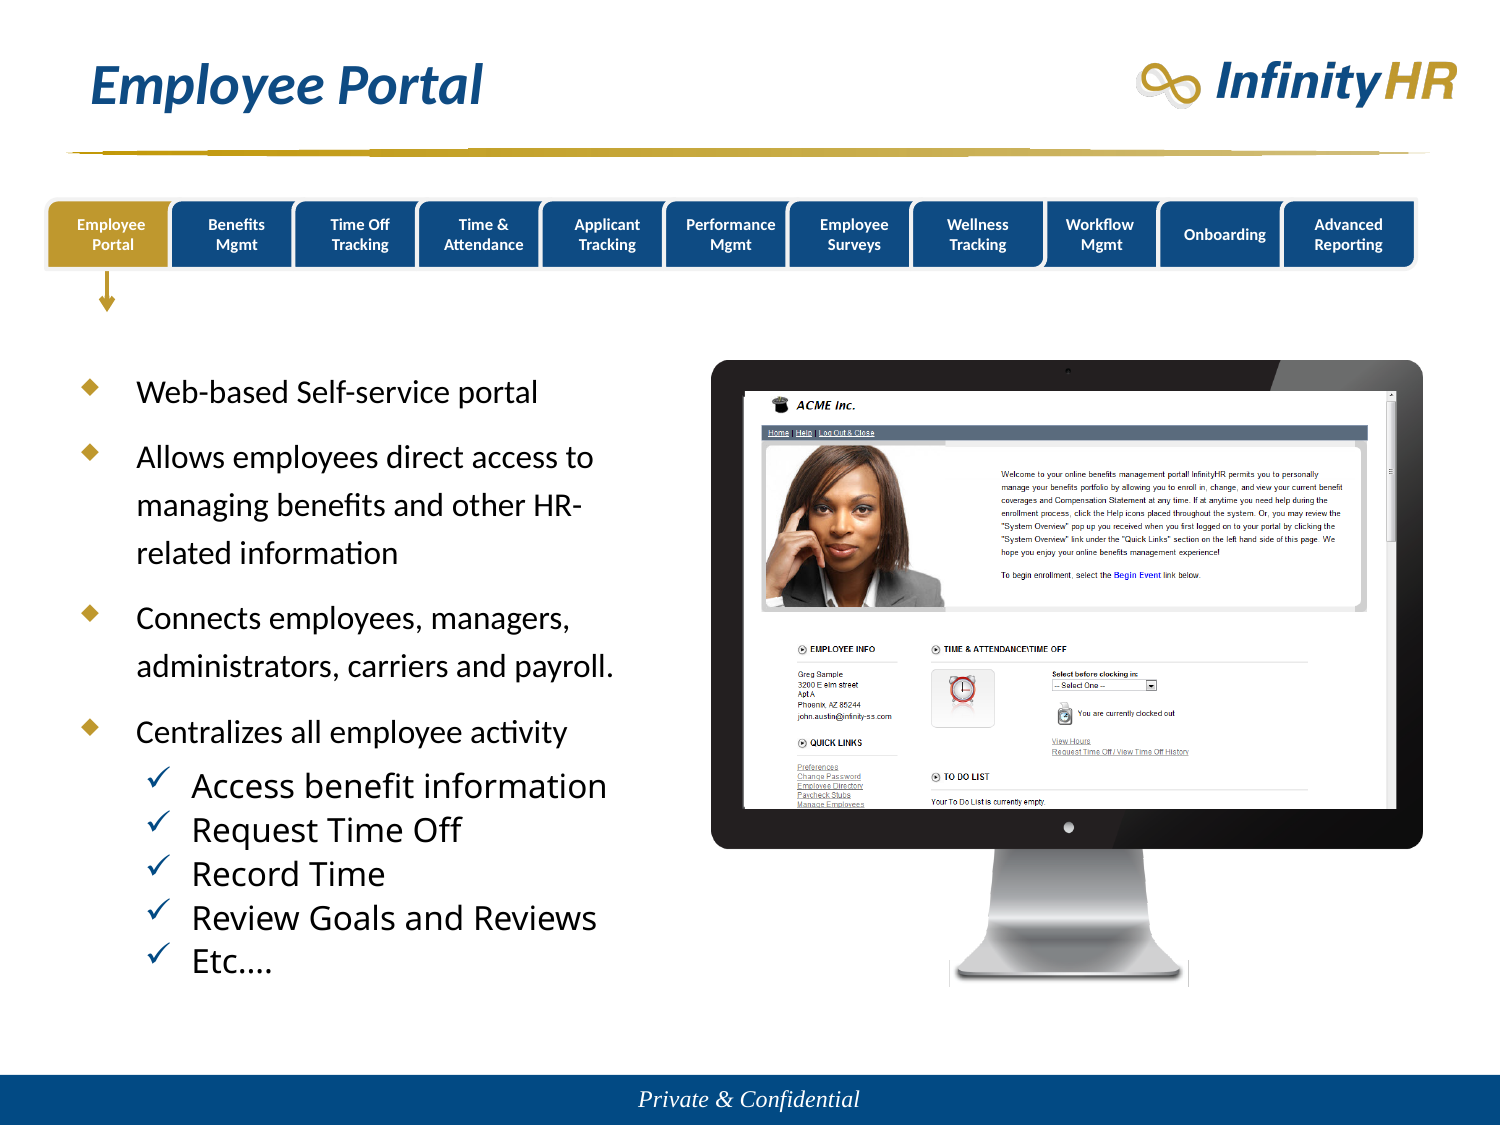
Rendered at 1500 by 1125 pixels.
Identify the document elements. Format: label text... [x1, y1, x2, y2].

text_box Web-based Self-service portal Allows employees direct access to managing benefits and other HR-related information Connects employees, managers, administrators, carriers and payroll. Centralizes all employee activity Access benefit information Request Time Off Record Time Review Goals and Reviews Etc…. [64, 355, 649, 1056]
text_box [711, 360, 1424, 987]
text_box Advanced Reporting [1279, 197, 1419, 272]
text_box Wellness Tracking [909, 197, 1048, 272]
text_box Time & Attendance [414, 197, 547, 272]
text_box Applicant Tracking [538, 197, 671, 272]
text_box Workflow Mgmt [1035, 197, 1165, 272]
text_box Time Off Tracking [291, 197, 424, 272]
text_box Benefits Mgmt [167, 197, 300, 272]
text_box Performance Mgmt [661, 197, 794, 272]
text_box Employee Portal [44, 197, 177, 272]
text_box Onboarding [1156, 197, 1289, 272]
title Employee Portal [75, 0, 1425, 175]
text_box Employee Surveys [785, 197, 918, 272]
picture [1425, 61, 1457, 109]
